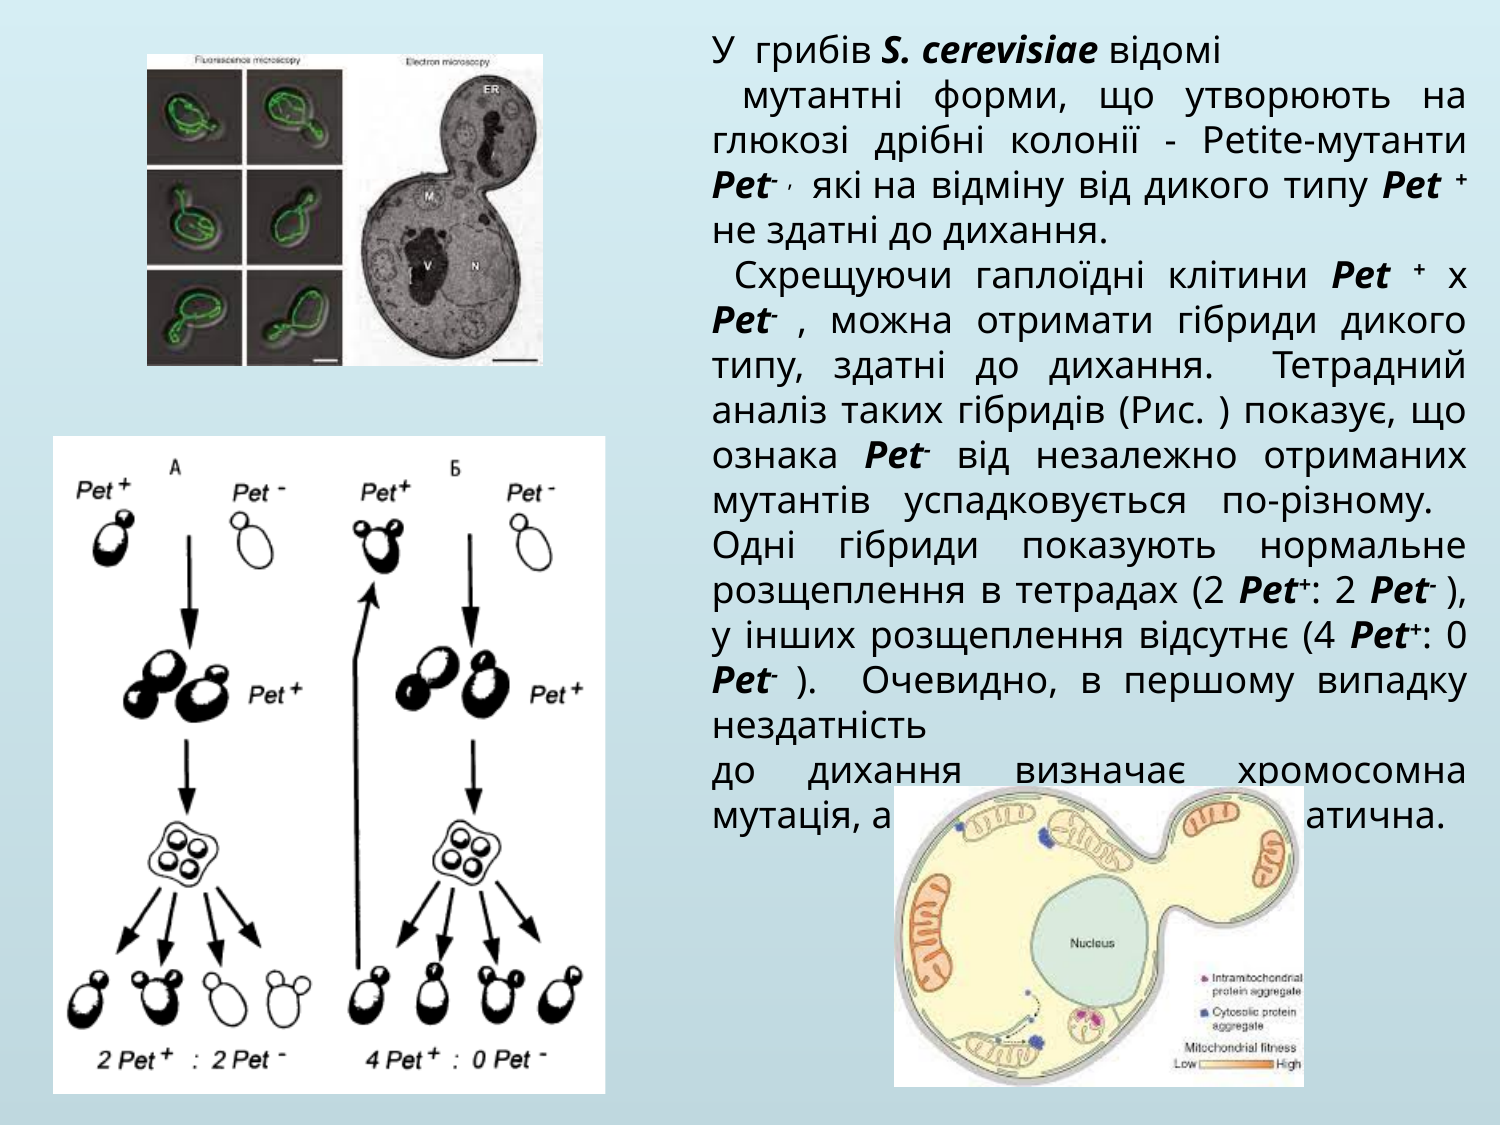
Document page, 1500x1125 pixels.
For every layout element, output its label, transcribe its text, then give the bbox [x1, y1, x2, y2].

picture [894, 786, 1305, 1088]
picture [146, 54, 543, 366]
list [52, 436, 606, 1095]
text_box У грибів S. cerevisiae відомі мутантні форми, що утворюють на глюкозі дрібні колонії - Petite-мутанти Pet- , які на відміну від дикого типу Pet + не здатні до дихання. Схрещуючи гаплоїдні клітини Pet + х Pet- , можна отримати гібриди дикого типу, здатні до дихання. Тетрадний аналіз таких гібридів (Рис. ) показує, що ознака Pet- від незалежно отриманих мутантів успадковується по-різному. Одні гібриди показують нормальне розщеплення в тетрадах (2 Pet+: 2 Pet- ), у інших розщеплення відсутнє (4 Pet+: 0 Pet- ). Очевидно, в першому випадку нездатність до дихання визначає хромосомна мутація, а в другому- цитоплазматична. [696, 19, 1483, 844]
